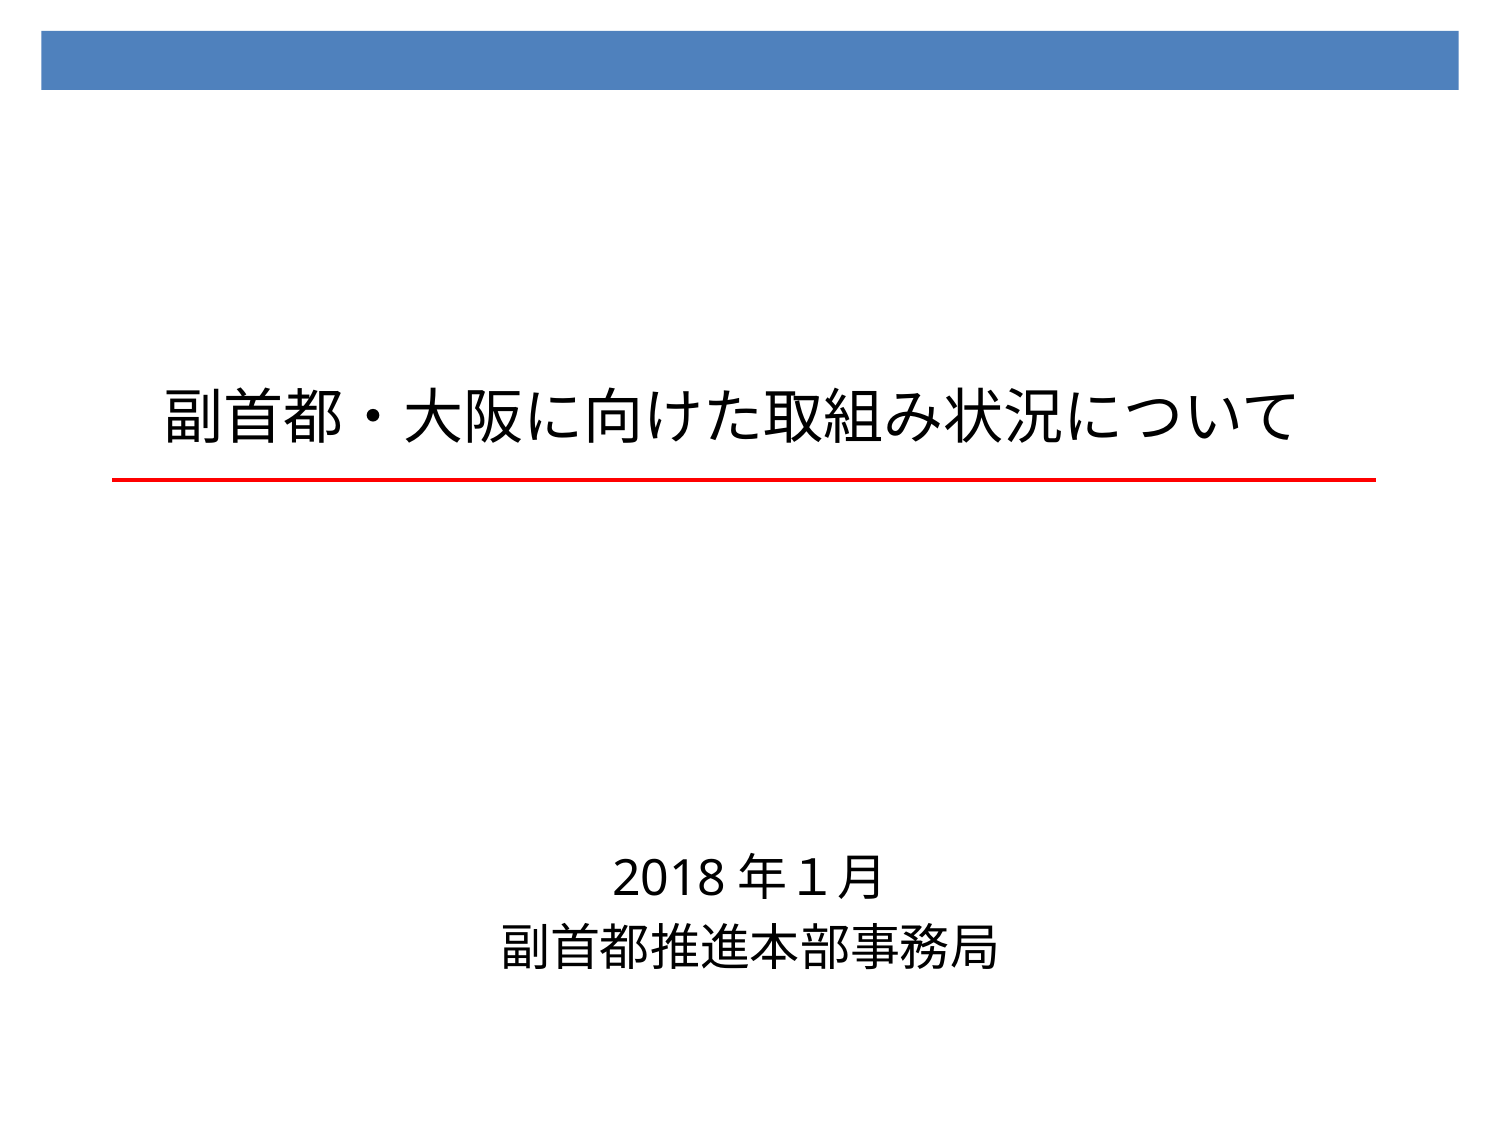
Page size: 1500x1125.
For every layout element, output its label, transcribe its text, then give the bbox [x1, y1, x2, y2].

subtitle 2018年１月 副首都推進本部事務局 [225, 838, 1275, 1012]
title 副首都・大阪に向けた取組み状況について [112, 349, 1353, 478]
text_box [39, 29, 1461, 92]
